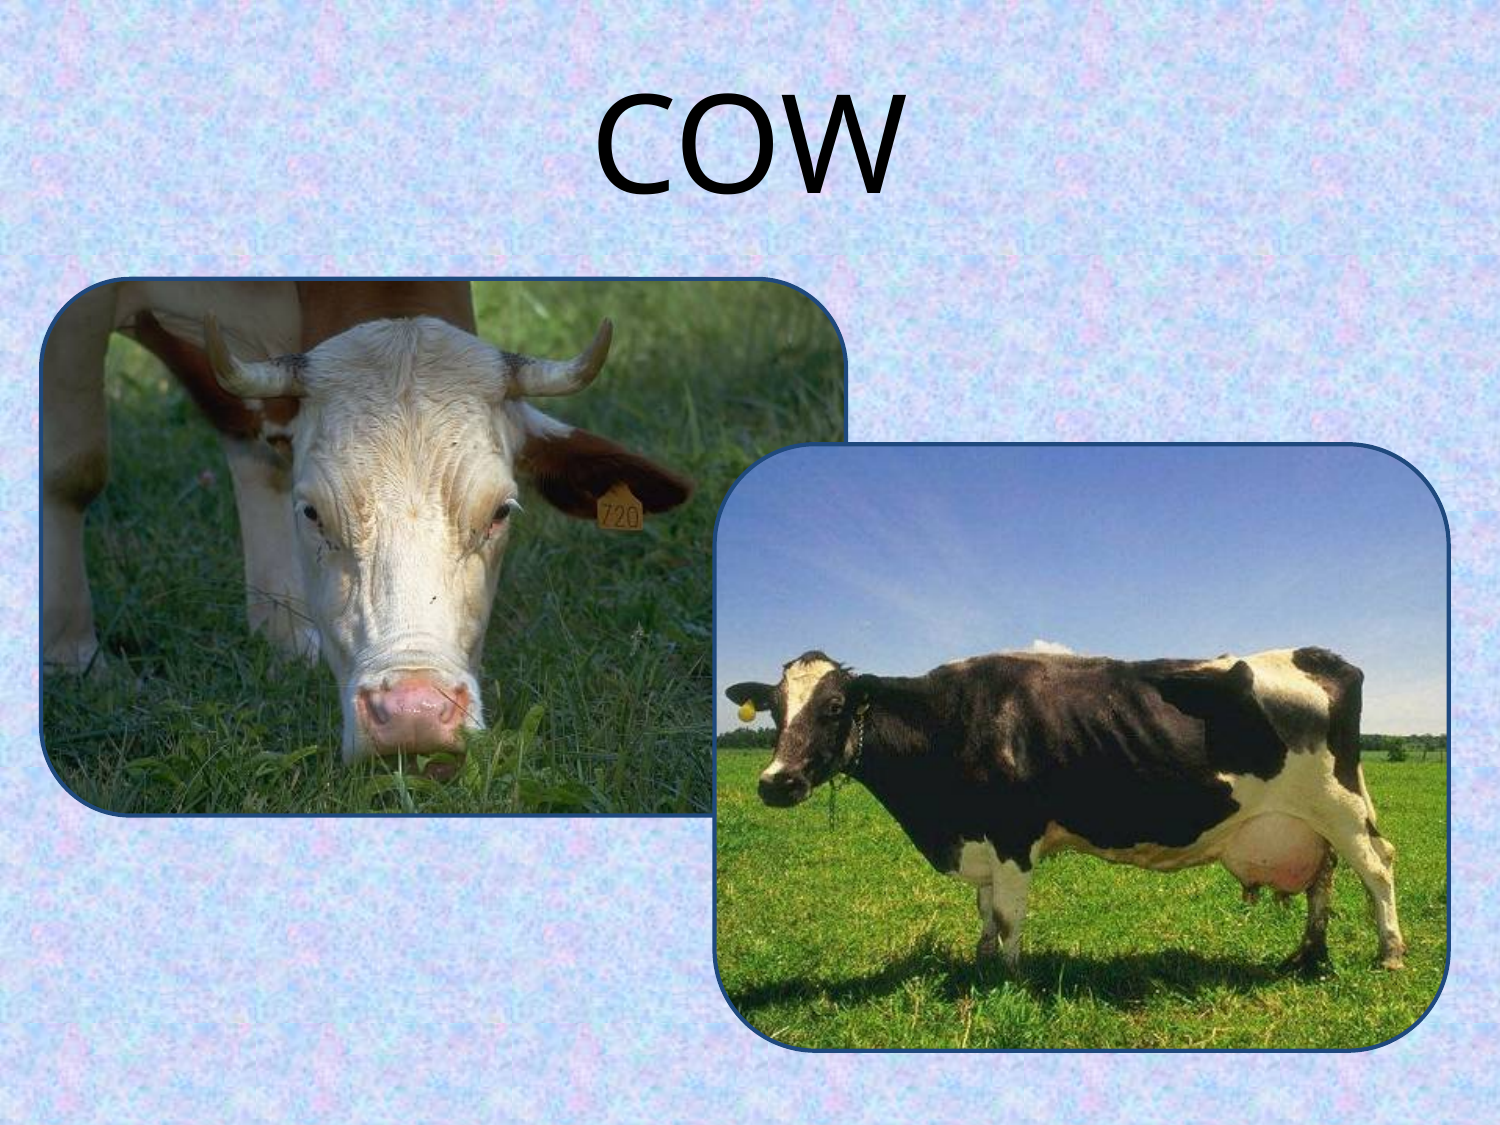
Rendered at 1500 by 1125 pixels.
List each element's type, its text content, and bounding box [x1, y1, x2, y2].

text_box [714, 444, 1449, 1051]
title COW [75, 45, 1425, 233]
picture [0, 0, 1500, 1125]
text_box [41, 278, 847, 816]
